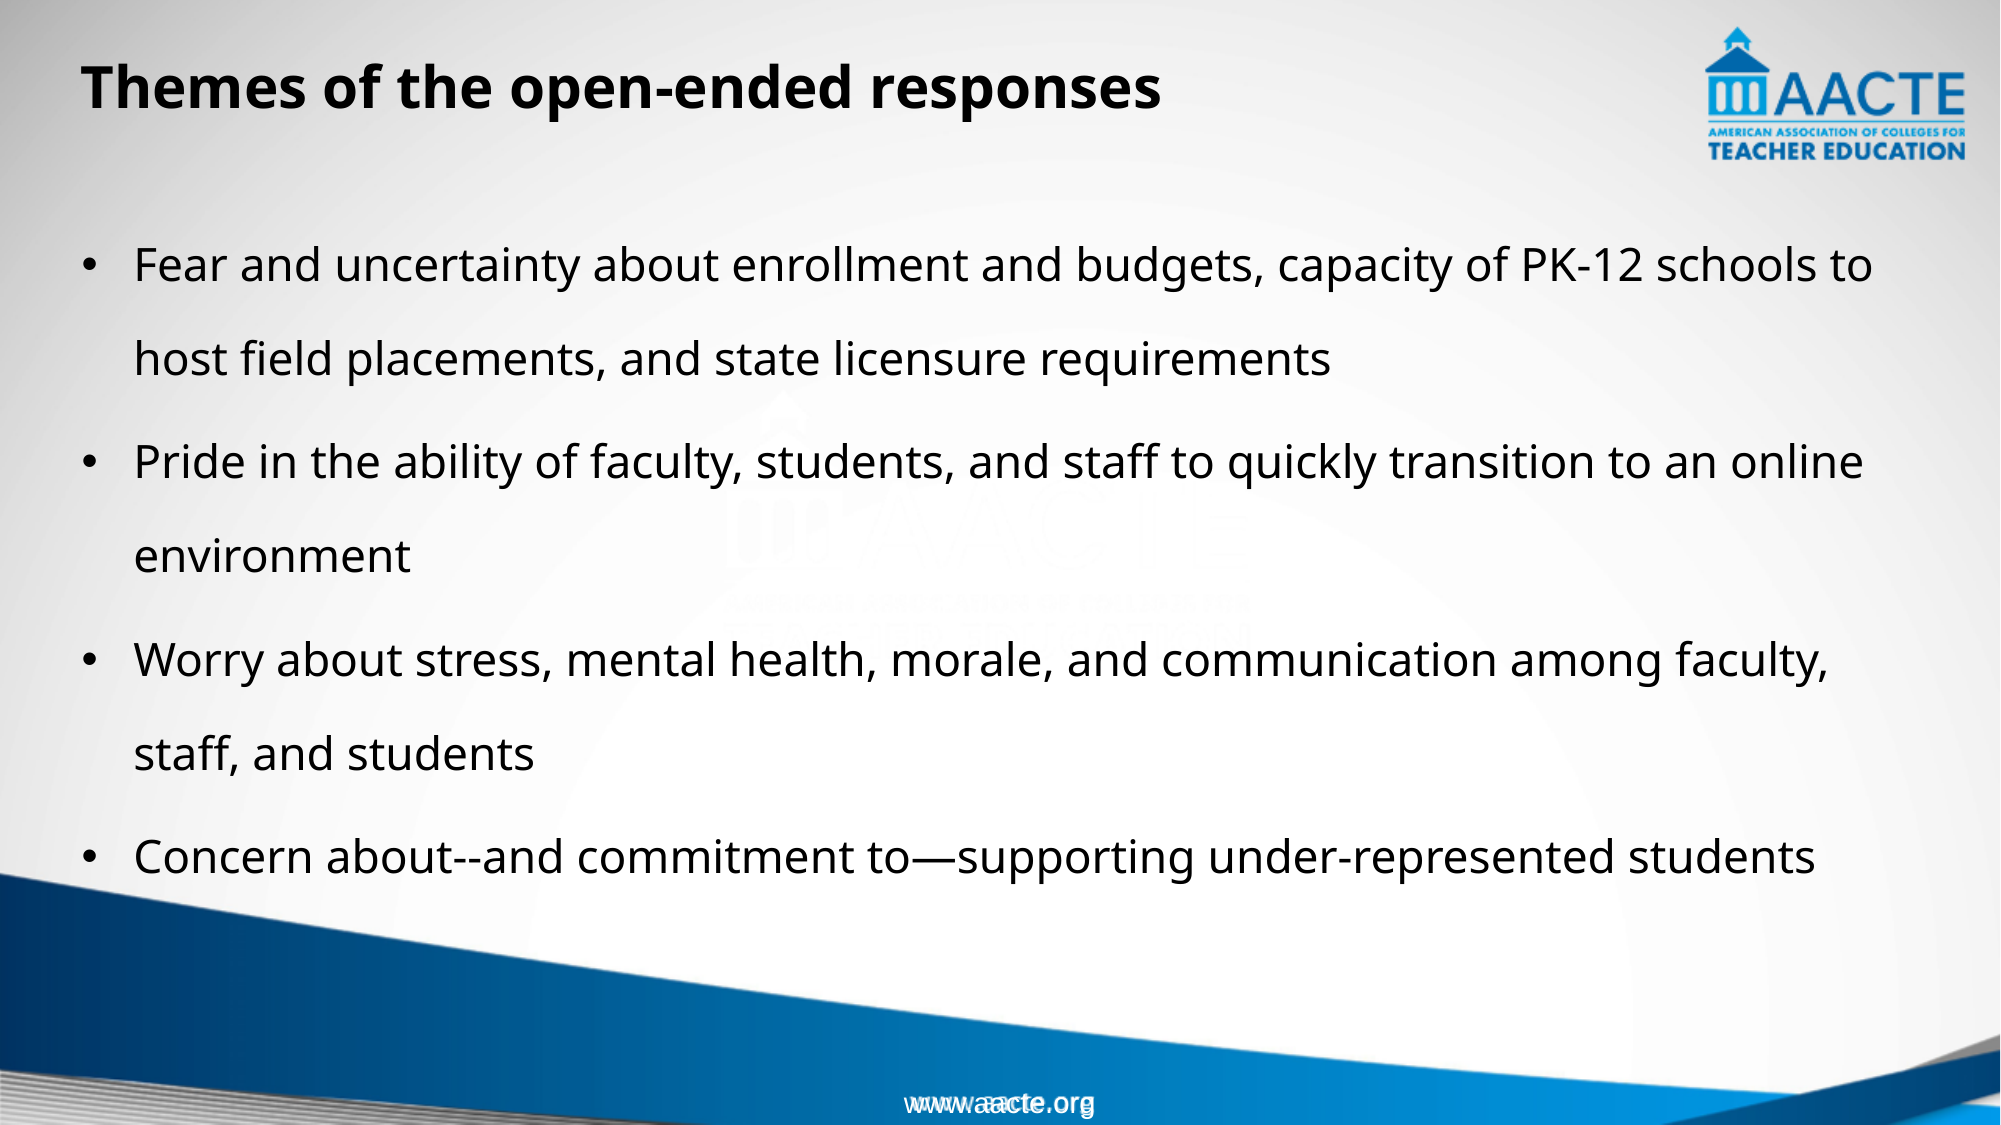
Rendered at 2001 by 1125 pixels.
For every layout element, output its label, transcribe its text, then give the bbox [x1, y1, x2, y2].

picture [0, 0, 2001, 1125]
picture [921, 1103, 927, 1110]
picture [963, 1097, 973, 1110]
list Fear and uncertainty about enrollment and budgets, capacity of PK-12 schools to host field placements, and state licensure requirements Pride in the ability of faculty, students, and staff to quickly transition to an online environment Worry about stress, mental health, morale, and communication among faculty, staff, and students Concern about--and commitment to—supporting under-represented students [66, 193, 1938, 906]
picture [933, 1100, 937, 1110]
picture [1057, 1101, 1065, 1111]
picture [1025, 1099, 1031, 1111]
picture [999, 1097, 1008, 1111]
title Themes of the open-ended responses [65, 21, 1938, 150]
picture [1033, 1106, 1041, 1111]
picture [1081, 1101, 1091, 1116]
picture [1071, 1097, 1076, 1110]
picture [938, 1100, 950, 1125]
picture [927, 1097, 935, 1103]
picture [1009, 1099, 1016, 1111]
